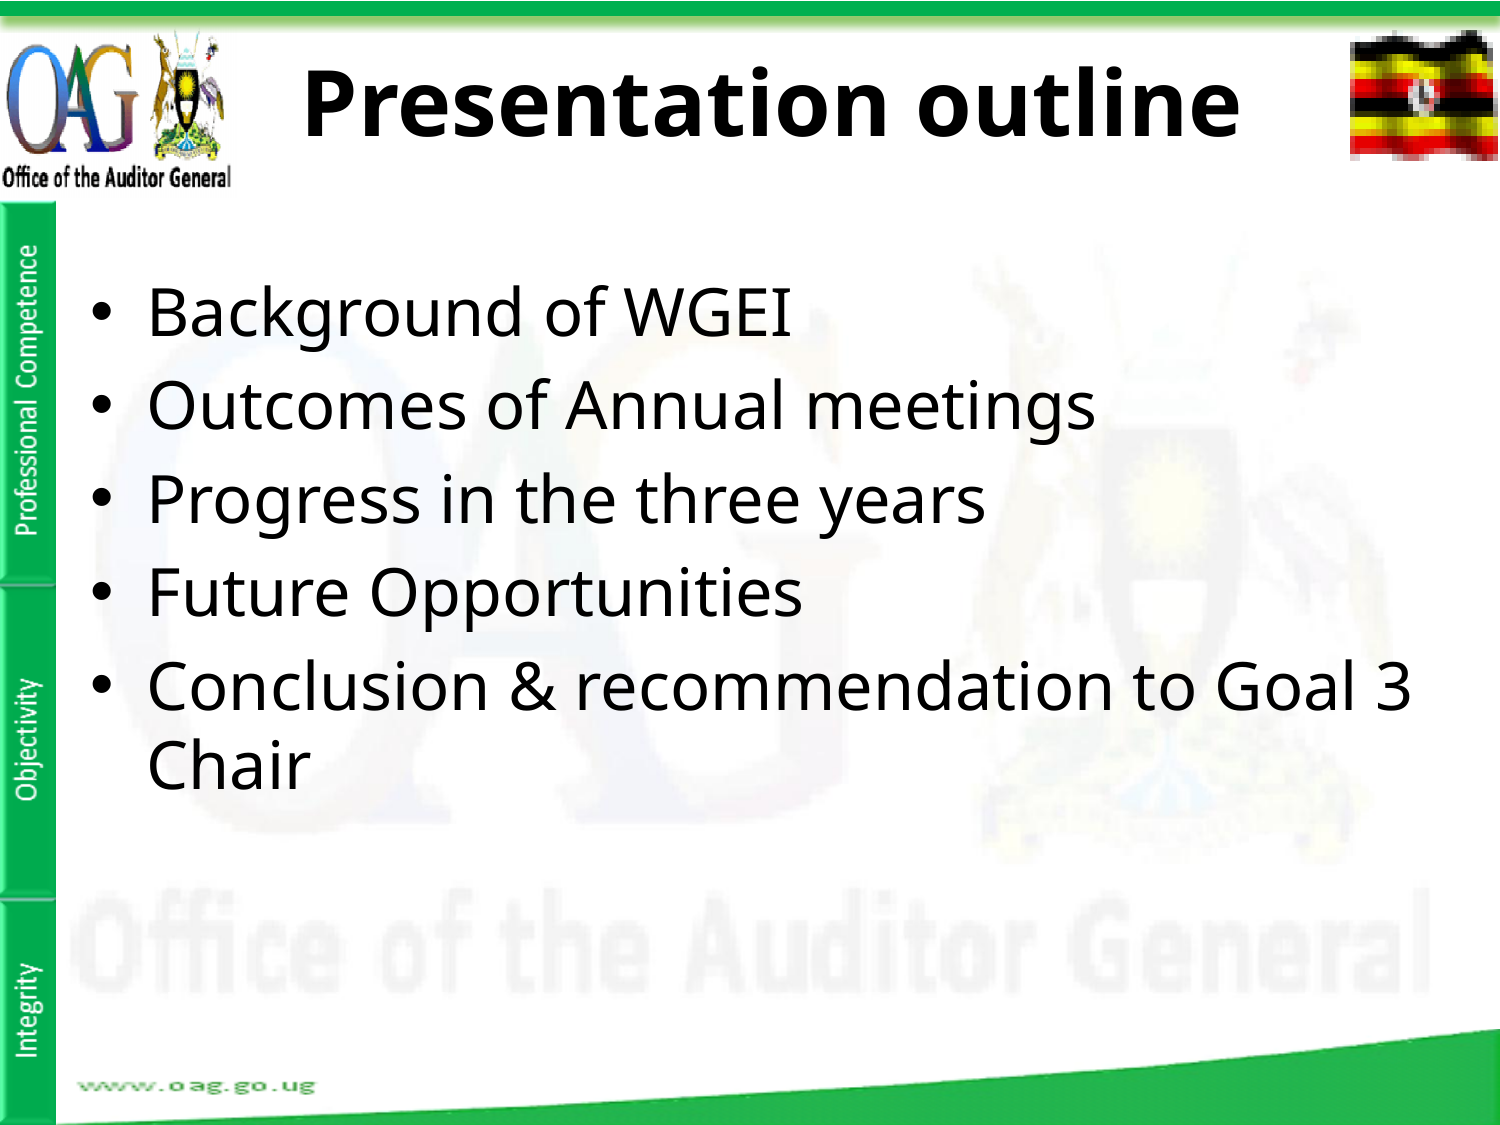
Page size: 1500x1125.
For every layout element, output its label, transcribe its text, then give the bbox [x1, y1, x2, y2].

title Presentation outline [137, 12, 1407, 188]
picture [0, 29, 1500, 1125]
list Background of WGEI Outcomes of Annual meetings Progress in the three years Future Opportunities Conclusion & recommendation to Goal 3 Chair [75, 262, 1450, 1050]
